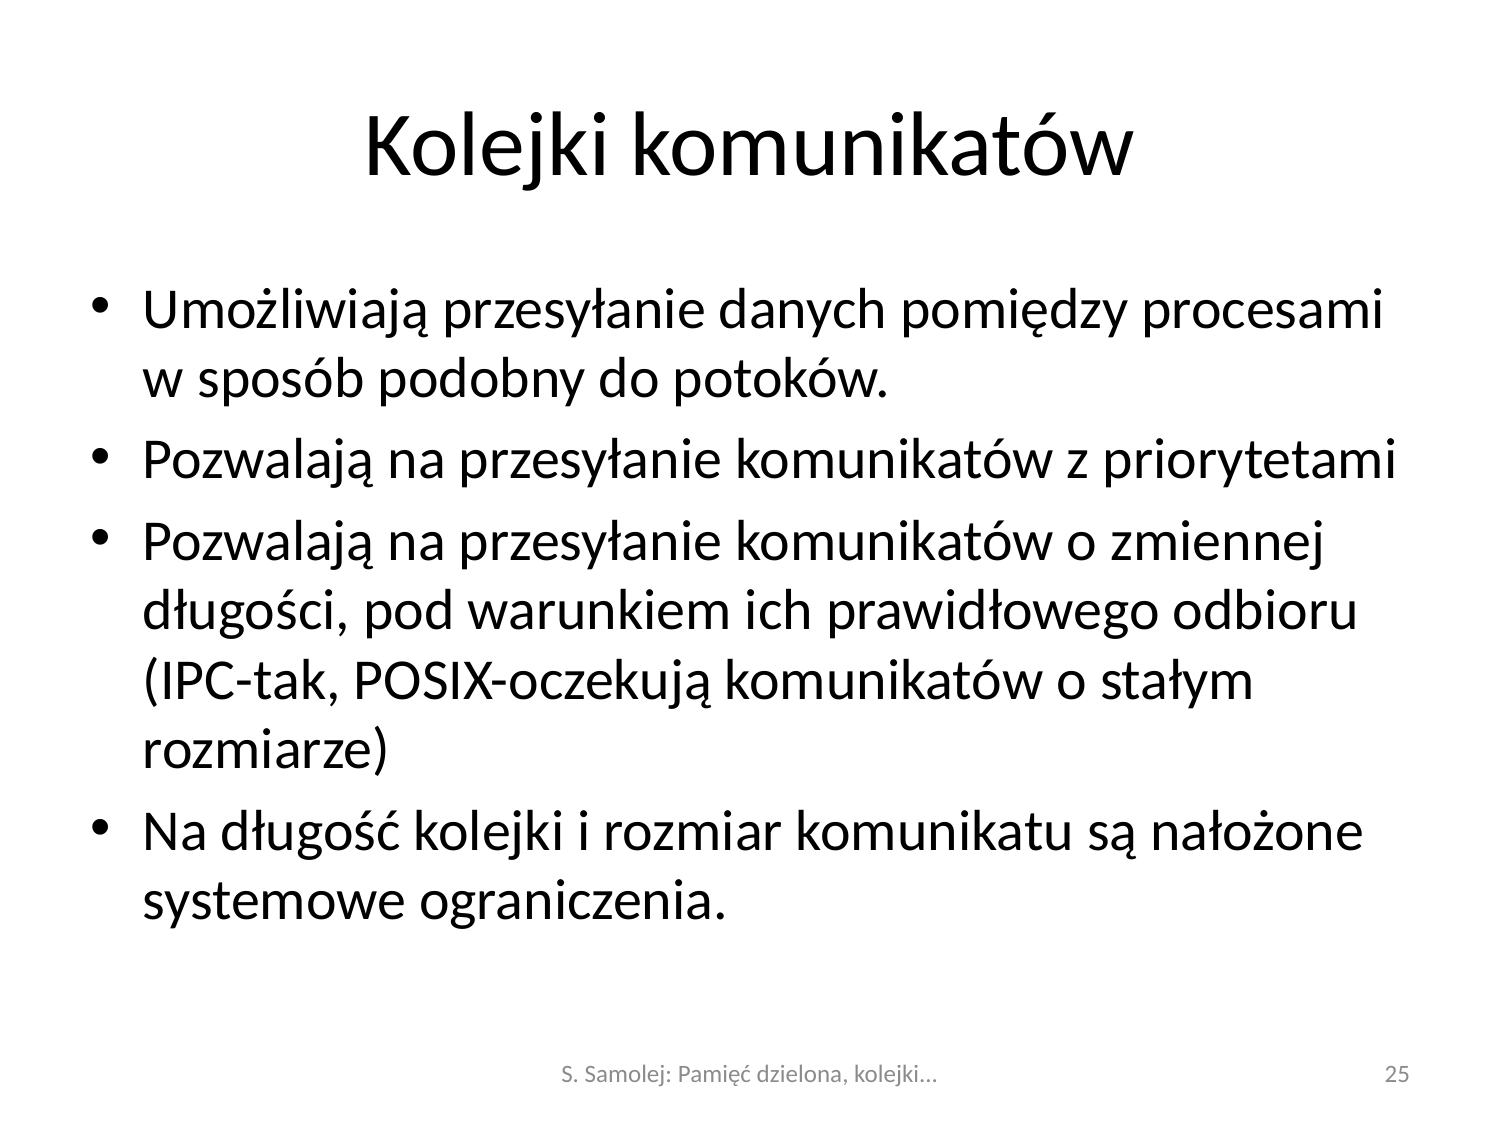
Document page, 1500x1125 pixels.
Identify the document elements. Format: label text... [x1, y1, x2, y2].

footer S. Samolej: Pamięć dzielona, kolejki... [512, 1042, 988, 1103]
title Kolejki komunikatów [75, 45, 1425, 233]
slide_number 25 [1074, 1042, 1425, 1103]
list Umożliwiają przesyłanie danych pomiędzy procesami w sposób podobny do potoków. Pozwalają na przesyłanie komunikatów z priorytetami Pozwalają na przesyłanie komunikatów o zmiennej długości, pod warunkiem ich prawidłowego odbioru (IPC-tak, POSIX-oczekują komunikatów o stałym rozmiarze) Na długość kolejki i rozmiar komunikatu są nałożone systemowe ograniczenia. [75, 262, 1425, 1005]
